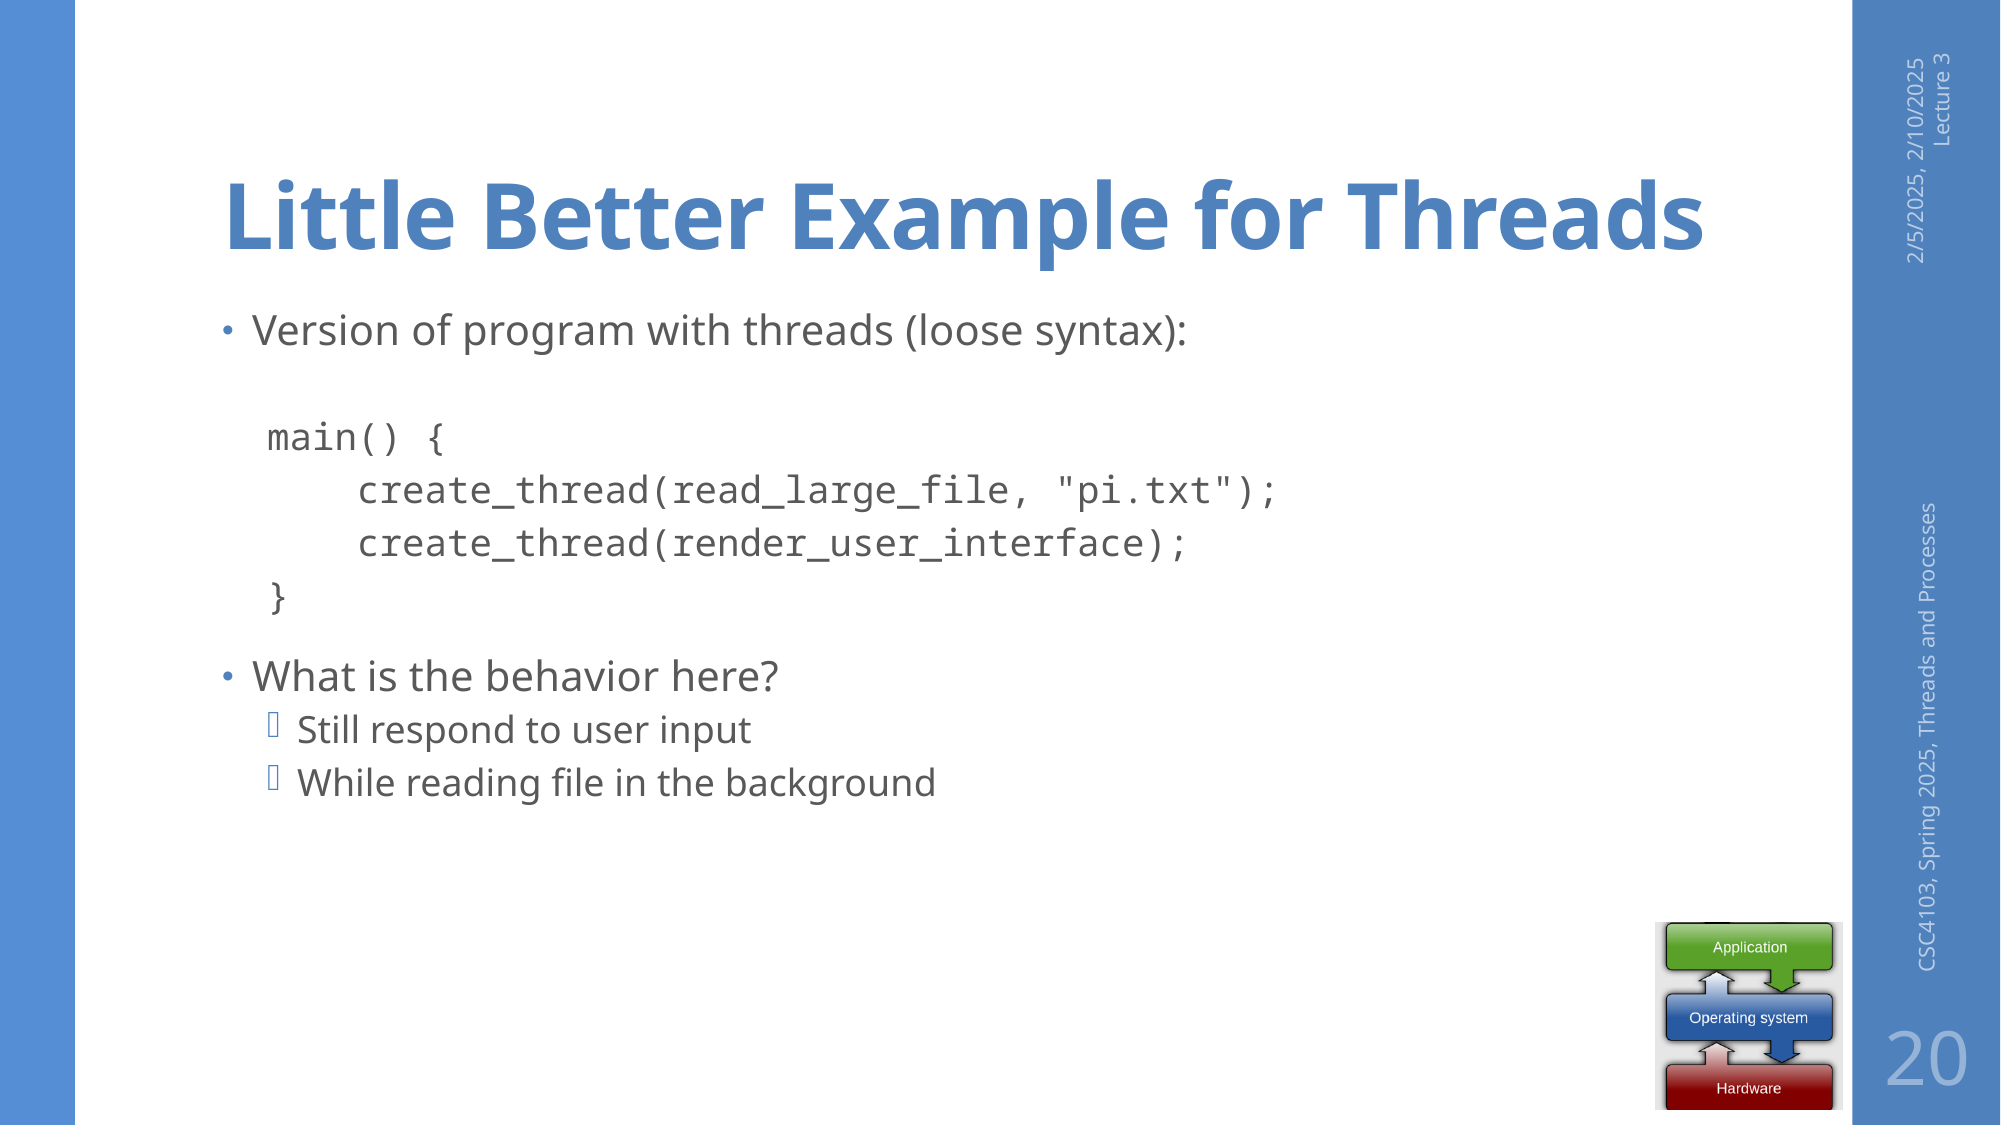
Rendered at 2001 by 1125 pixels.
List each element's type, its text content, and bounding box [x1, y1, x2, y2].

footer CSC4103, Spring 2025, Threads and Processes [1897, 400, 1958, 988]
title Little Better Example for Threads [206, 48, 1797, 278]
list Version of program with threads (loose syntax): main() { create_thread(read_large_file, "pi.txt"); create_thread(render_user_interface); } What is the behavior here? Still respond to user input While reading file in the background [206, 299, 1617, 1014]
slide_number 20 [1852, 1012, 2000, 1110]
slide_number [1897, 37, 1958, 351]
picture [1655, 922, 1843, 1110]
